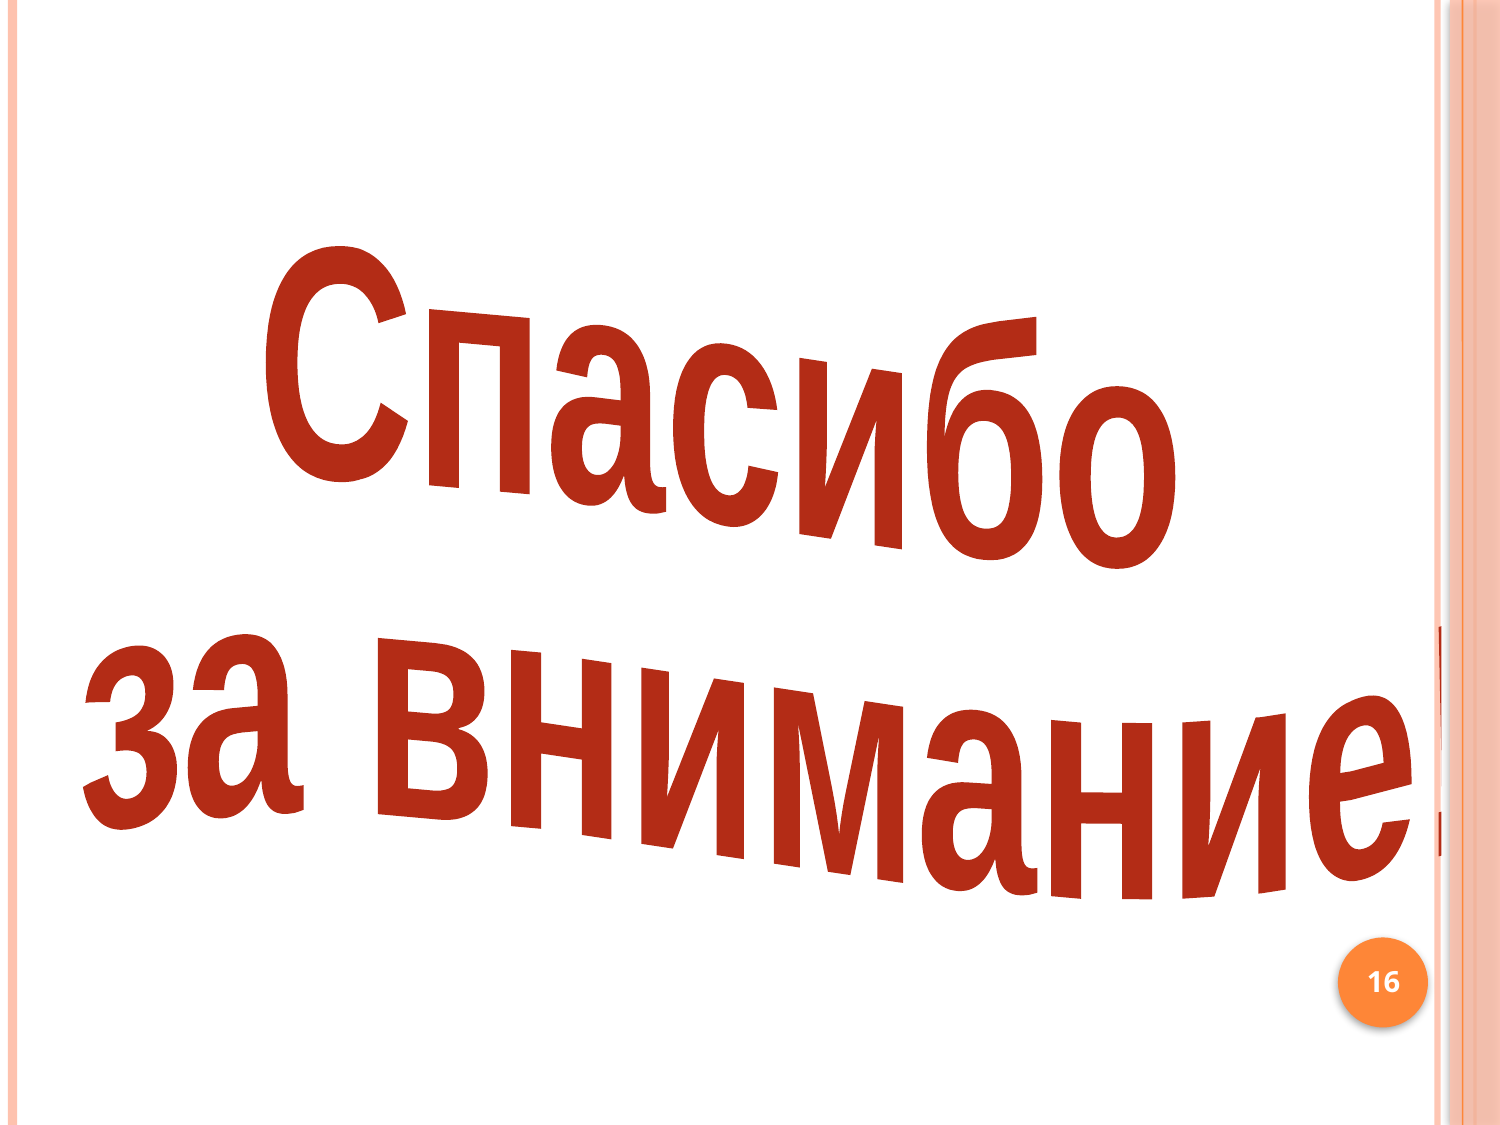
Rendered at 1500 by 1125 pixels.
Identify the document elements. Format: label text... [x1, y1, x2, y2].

slide_number 16 [1333, 940, 1434, 1027]
